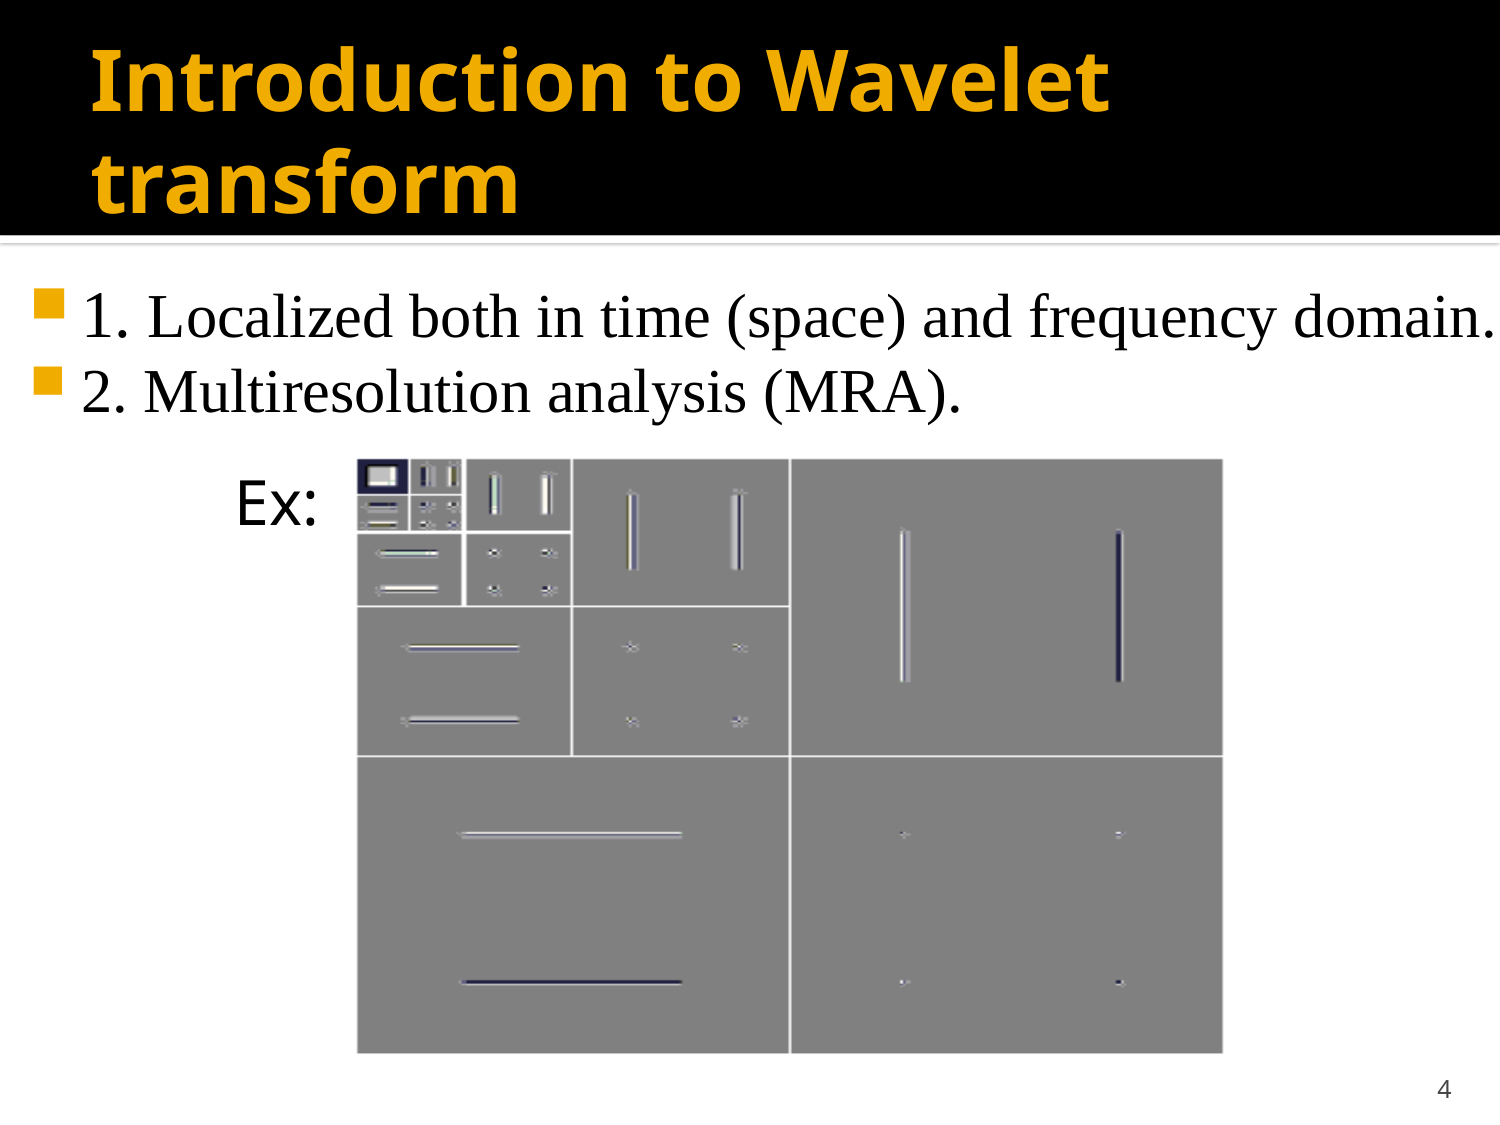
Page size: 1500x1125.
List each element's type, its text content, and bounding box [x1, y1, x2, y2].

slide_number 4 [1345, 1062, 1467, 1108]
picture [348, 456, 1231, 1059]
list 1. Localized both in time (space) and frequency domain. 2. Multiresolution analysis (MRA). [0, 255, 1500, 457]
text_box Ex: [220, 457, 335, 546]
title Introduction to Wavelet transform [75, 25, 1425, 231]
